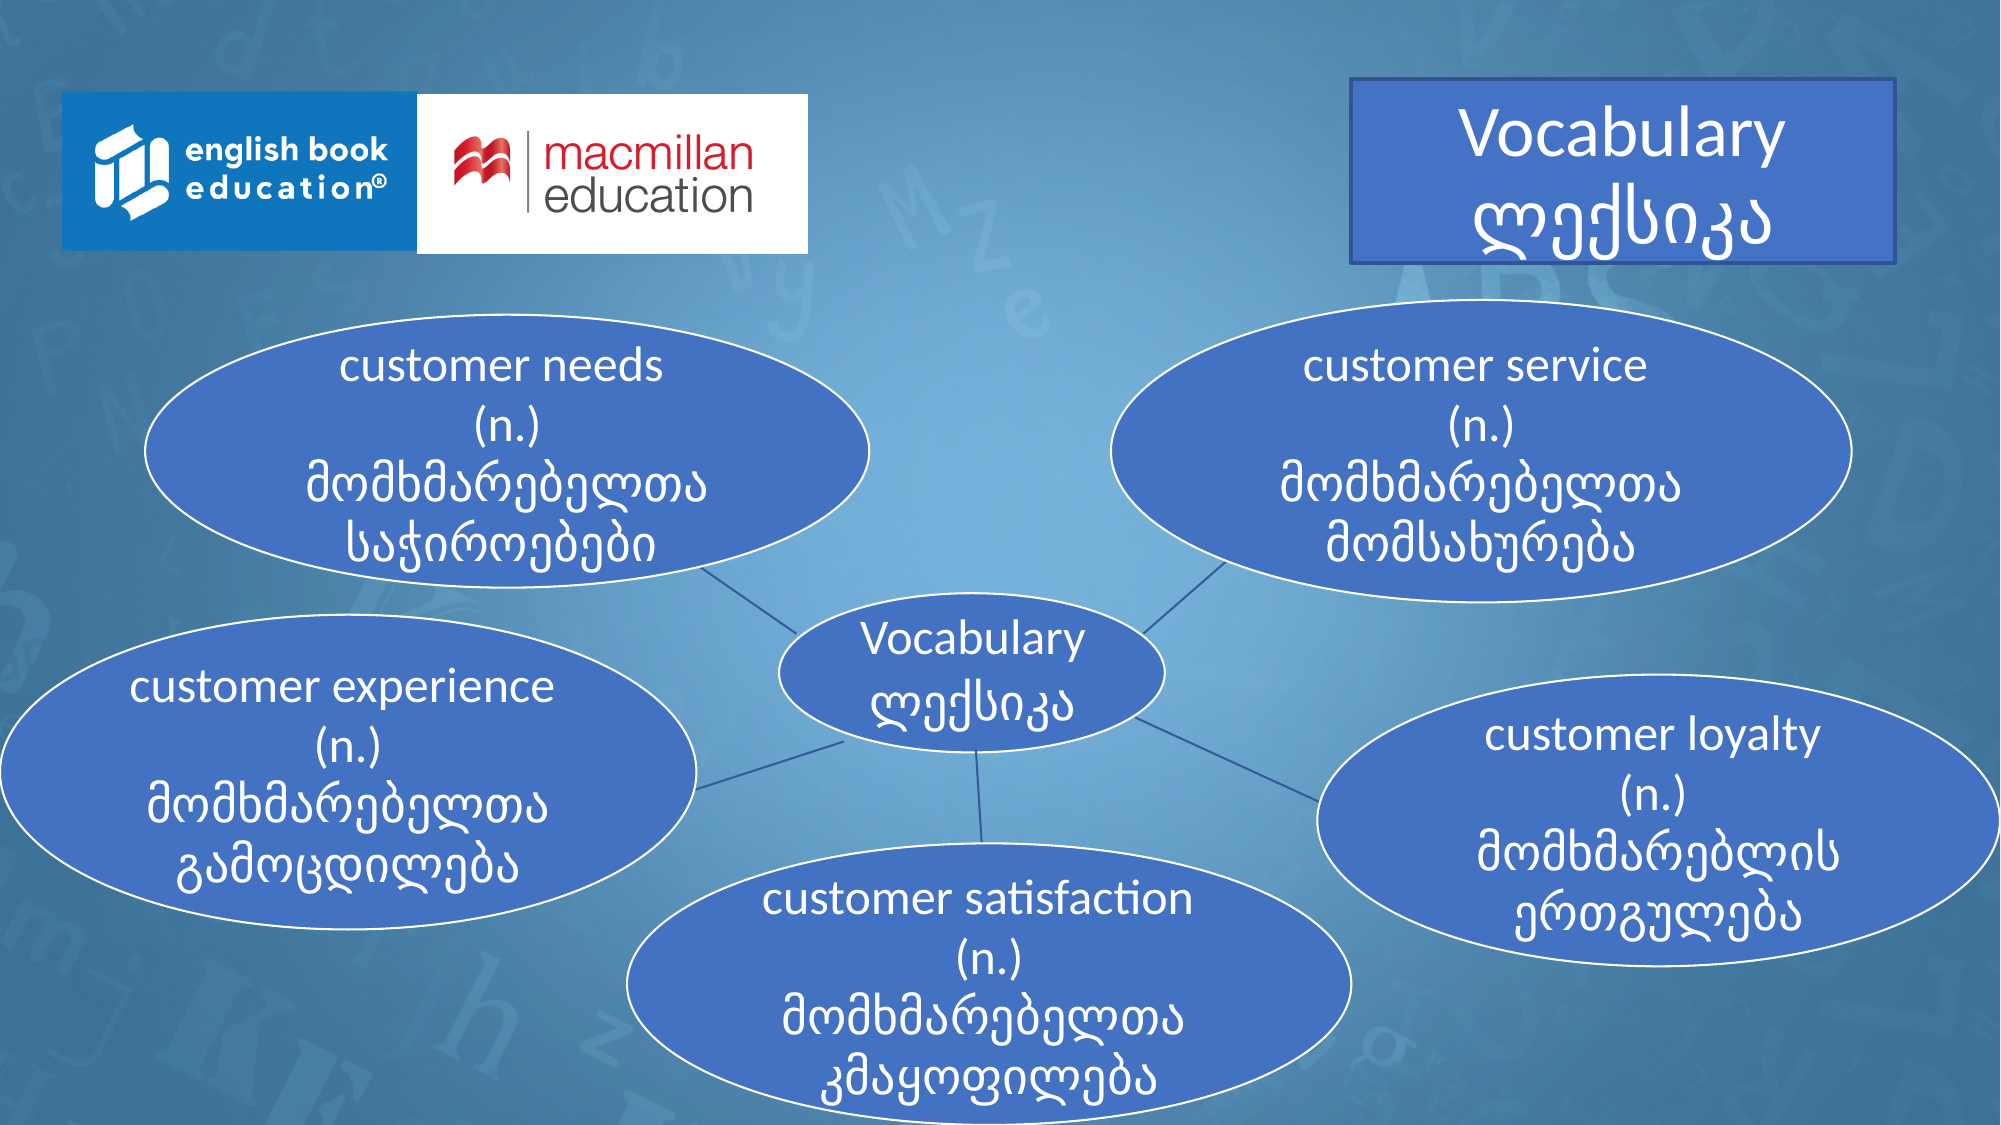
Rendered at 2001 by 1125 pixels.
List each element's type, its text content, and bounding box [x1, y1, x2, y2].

text_box Vocabulary ლექსიკა [1349, 77, 1897, 265]
picture [0, 0, 2001, 1125]
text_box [0, 299, 2000, 1125]
